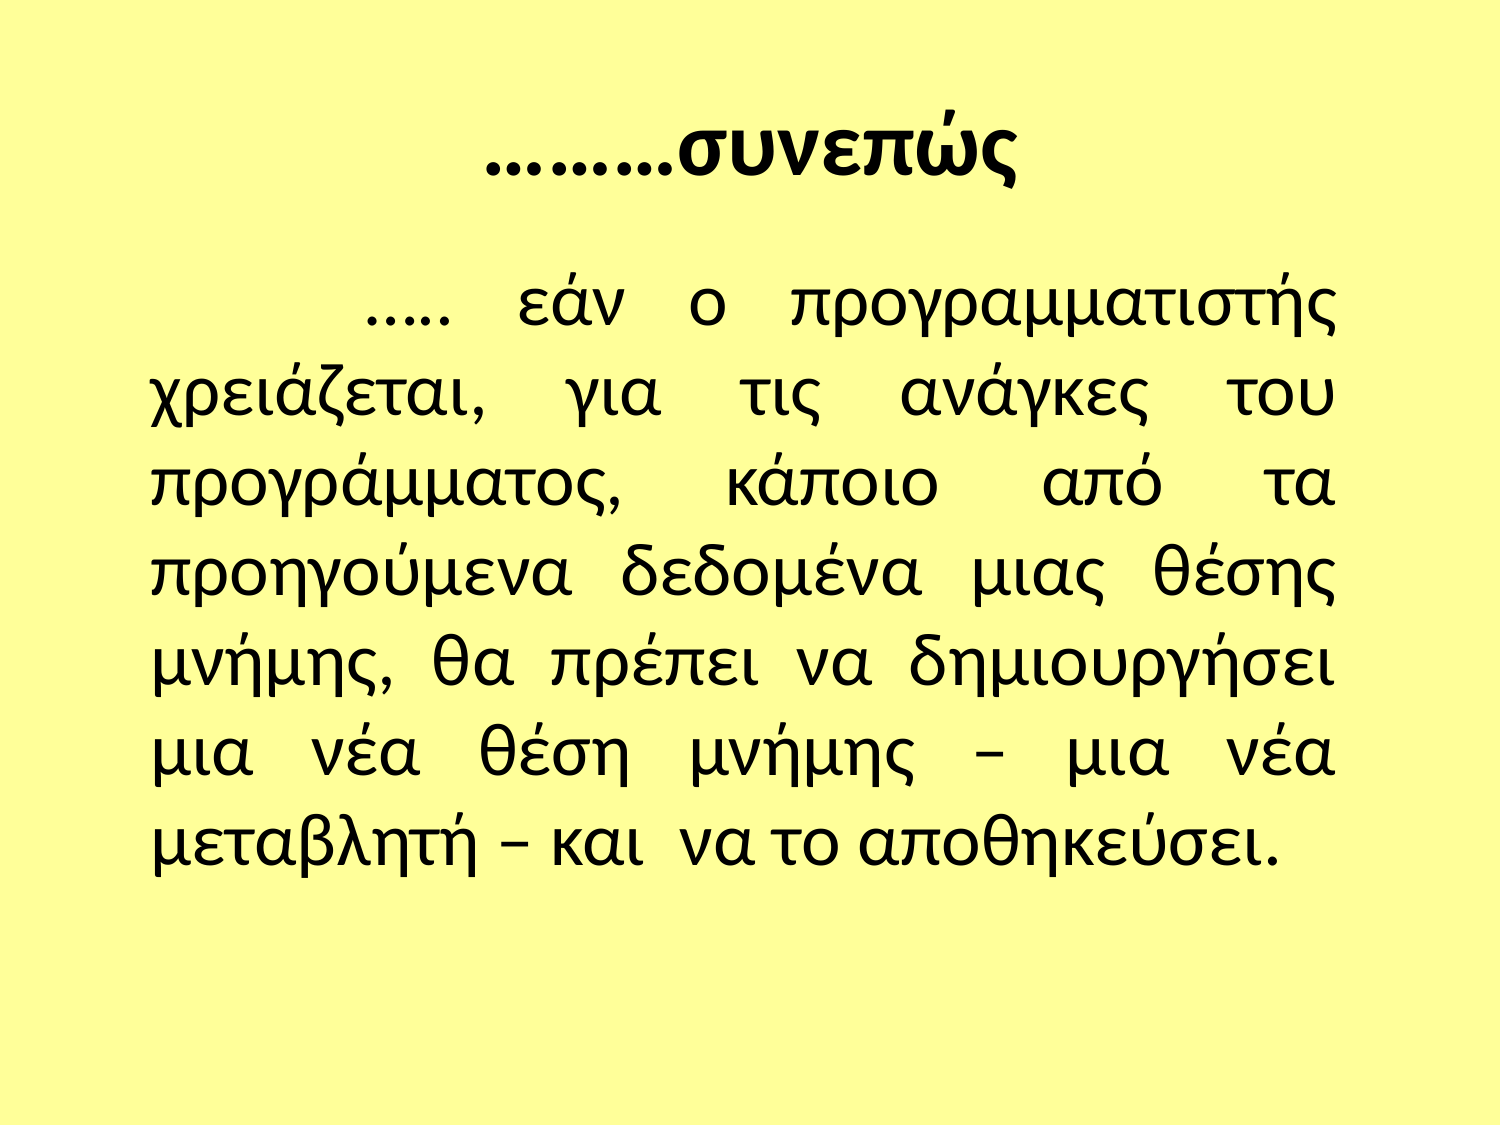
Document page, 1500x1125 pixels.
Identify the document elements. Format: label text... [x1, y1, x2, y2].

title ………συνεπώς [75, 45, 1425, 233]
text_box ….. εάν ο προγραμματιστής χρειάζεται, για τις ανάγκες του προγράμματος, κάποιο από τα προηγούμενα δεδομένα μιας θέσης μνήμης, θα πρέπει να δημιουργήσει μια νέα θέση μνήμης – μια νέα μεταβλητή – και να το αποθηκεύσει. [135, 243, 1353, 889]
